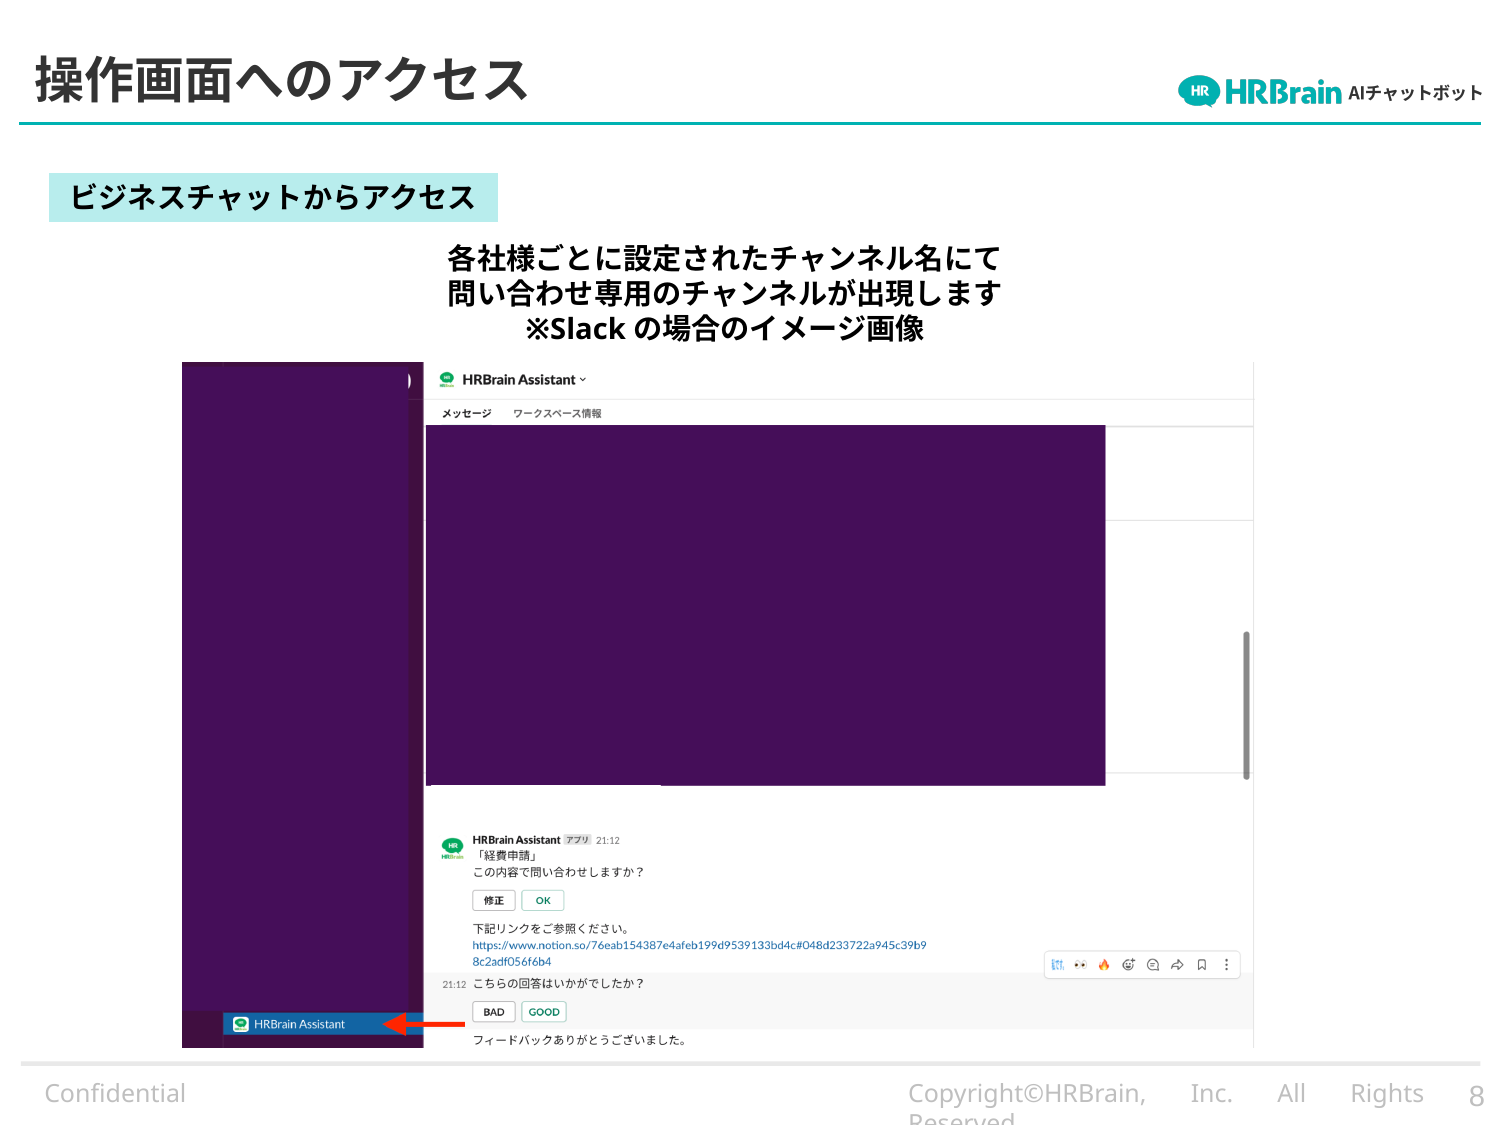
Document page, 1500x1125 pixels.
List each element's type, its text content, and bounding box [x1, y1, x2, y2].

picture [181, 362, 1255, 1048]
picture [1417, 59, 1500, 124]
text_box 各社様ごとに設定されたチャンネル名にて 問い合わせ専用のチャンネルが出現します ※Slackの場合のイメージ画像 [189, 232, 1262, 352]
text_box ビジネスチャットからアクセス [48, 171, 499, 223]
slide_number 8 [1162, 1065, 1500, 1125]
title 操作画面へのアクセス [19, 17, 1417, 124]
